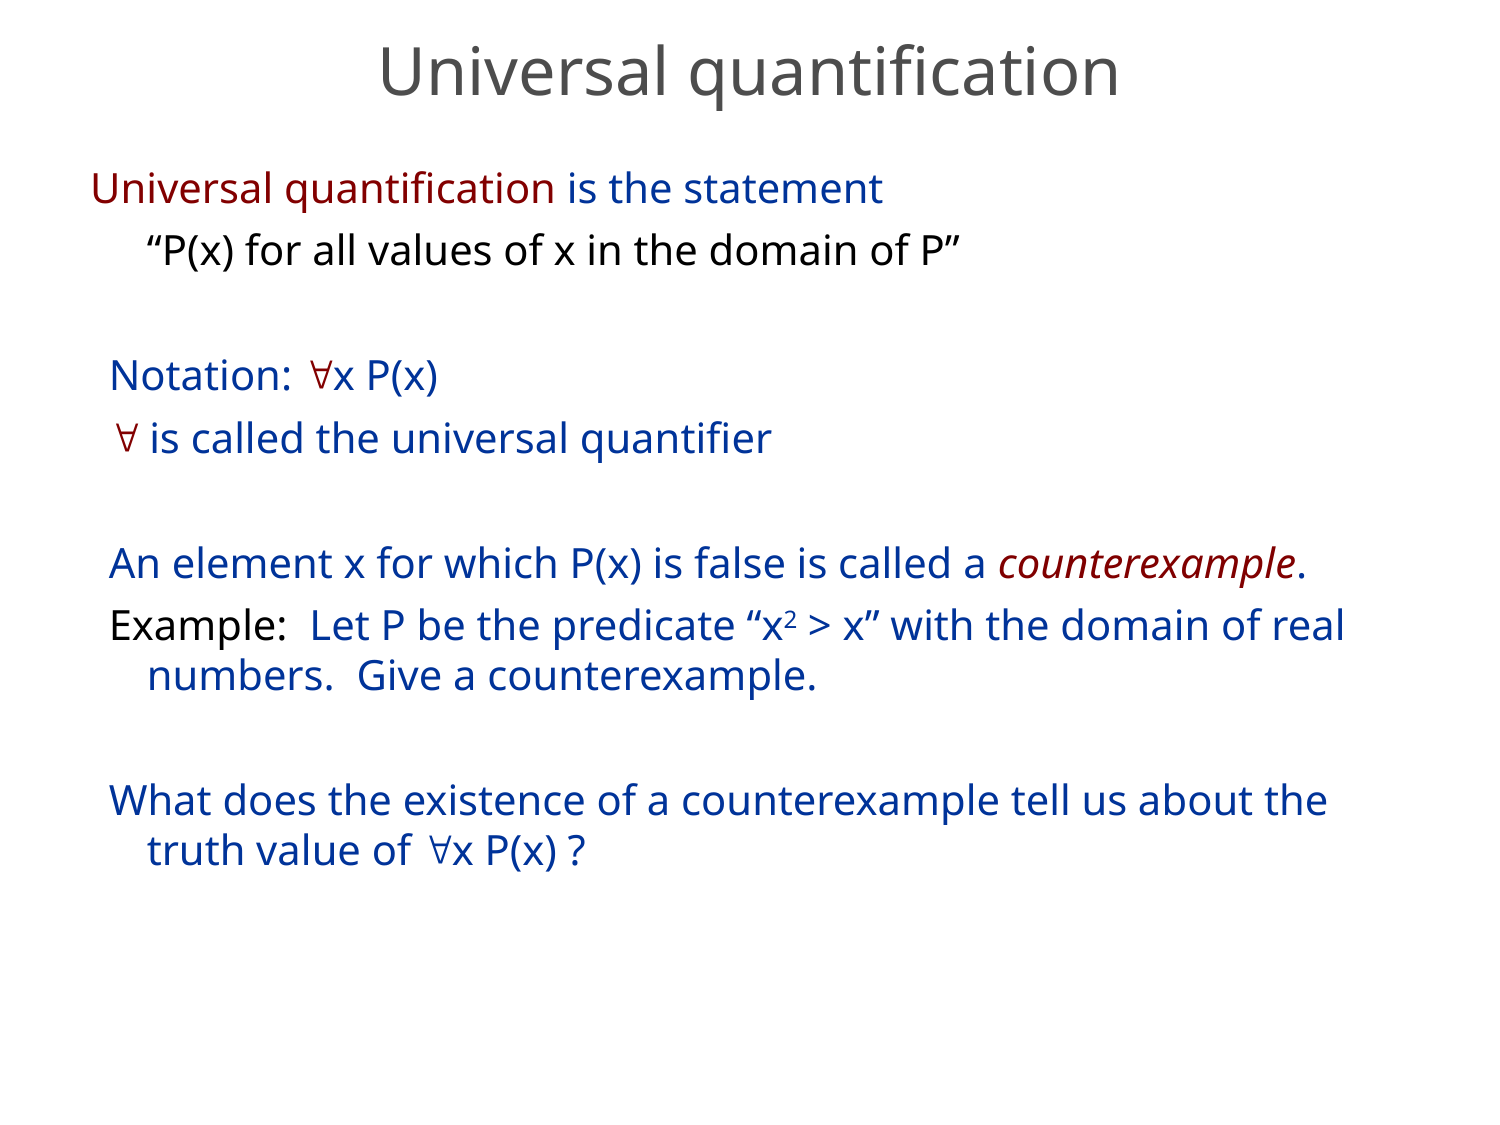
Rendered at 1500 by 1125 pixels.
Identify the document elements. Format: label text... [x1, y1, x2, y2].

title Universal quantification [0, 40, 1500, 116]
list Universal quantification is the statement “P(x) for all values of x in the domain of P” Notation: x P(x)  is called the universal quantifier An element x for which P(x) is false is called a counterexample. Example: Let P be the predicate “x2 > x” with the domain of real numbers. Give a counterexample. What does the existence of a counterexample tell us about the truth value of x P(x) ? [74, 153, 1426, 898]
